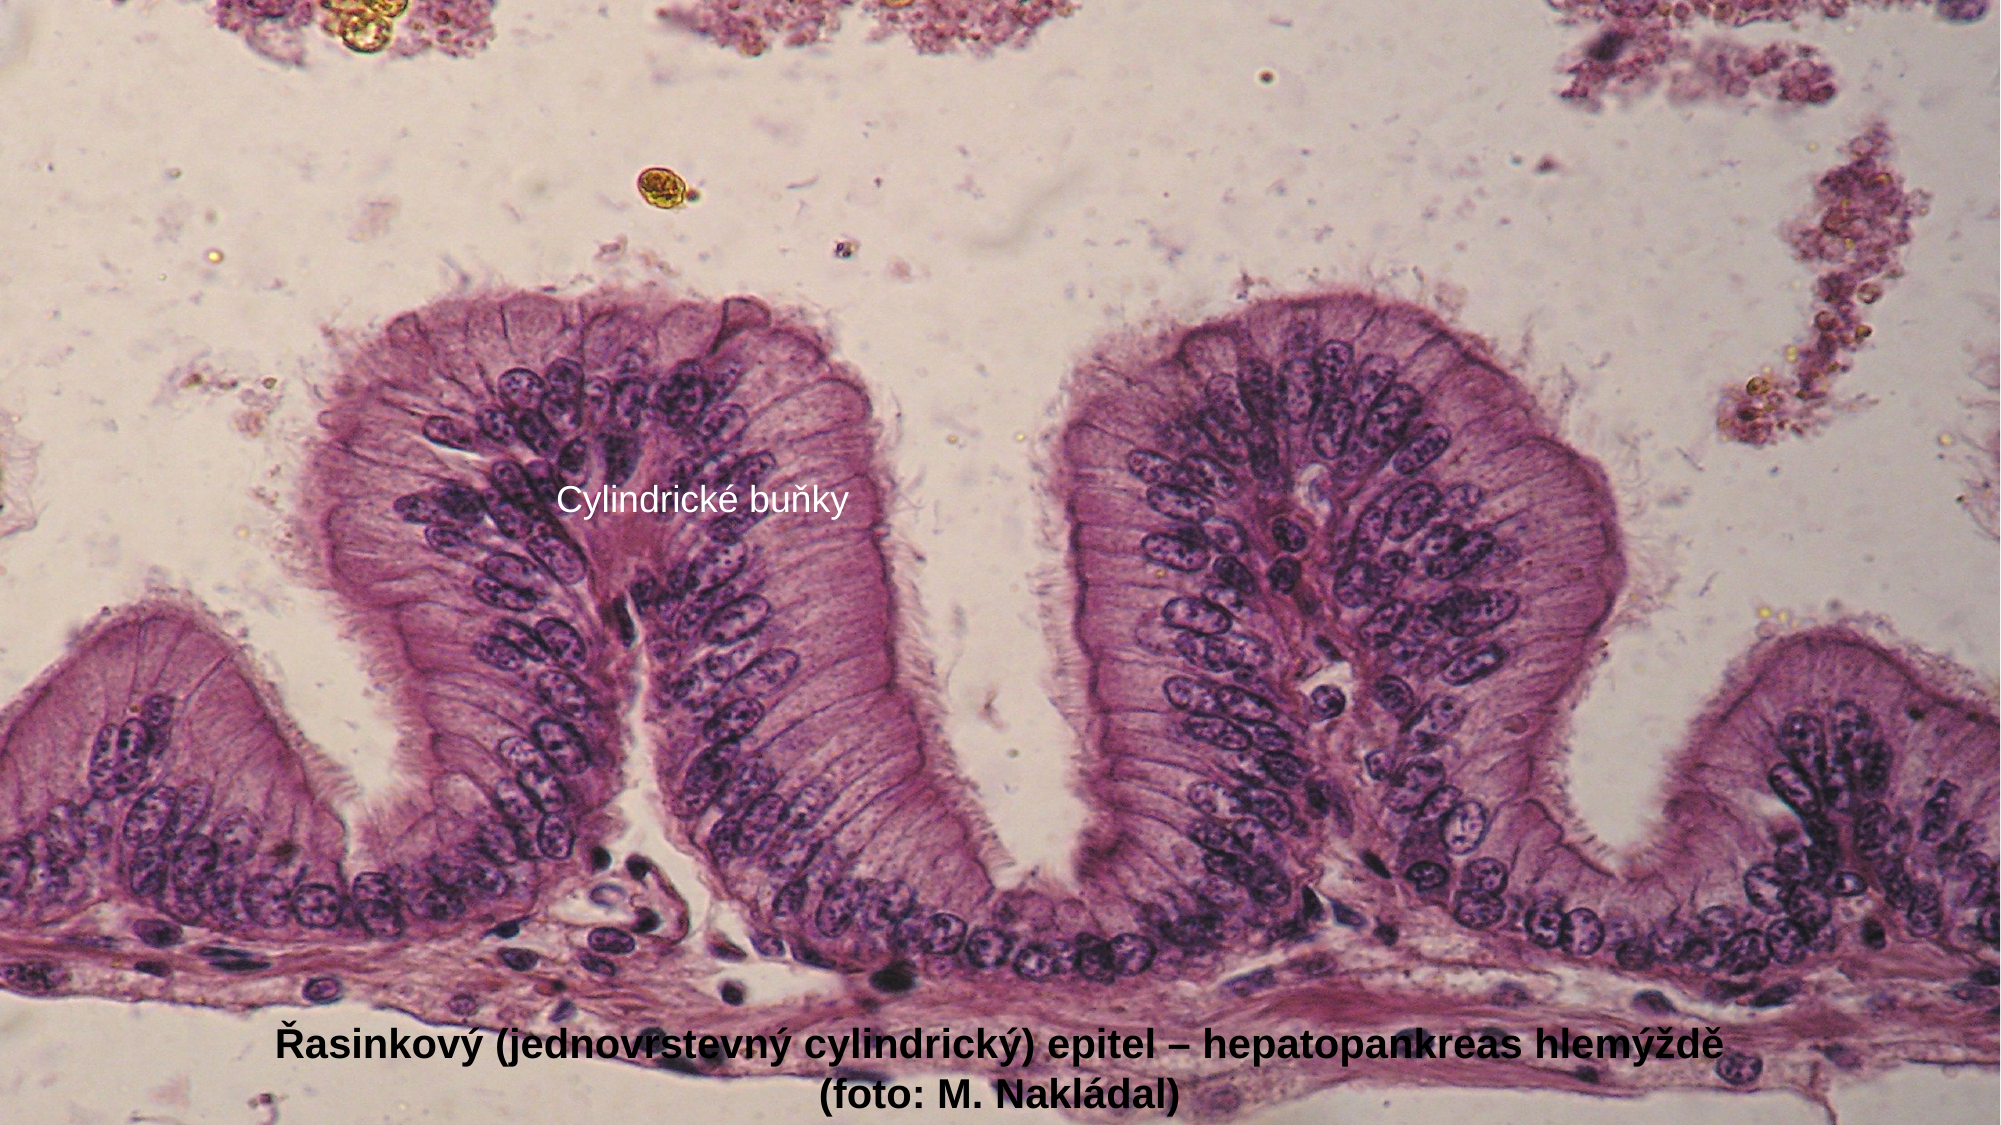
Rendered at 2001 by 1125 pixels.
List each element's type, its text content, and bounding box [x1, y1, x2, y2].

picture [0, 0, 2001, 1125]
text_box Řasinkový (jednovrstevný cylindrický) epitel – hepatopankreas hlemýždě (foto: M. Nakládal) [249, 1009, 1750, 1125]
text_box Cylindrické buňky [541, 467, 865, 528]
